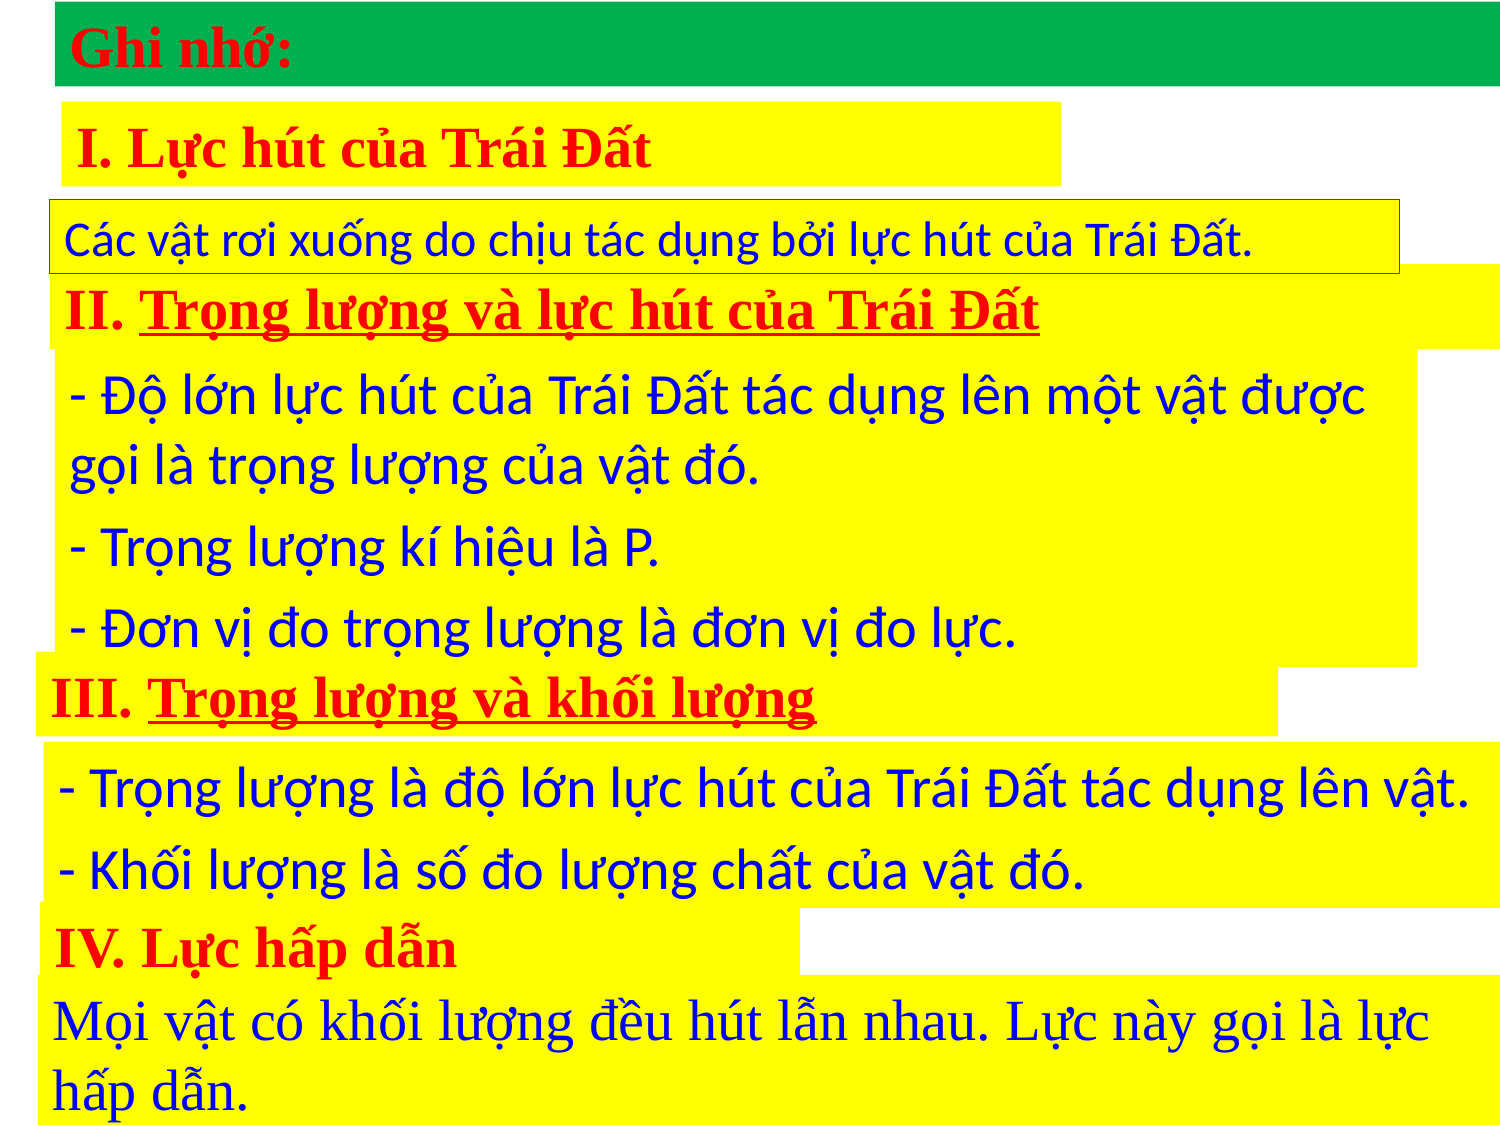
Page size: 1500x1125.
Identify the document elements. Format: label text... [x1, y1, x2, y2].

text_box - Trọng lượng là độ lớn lực hút của Trái Đất tác dụng lên vật. - Khối lượng là số đo lượng chất của vật đó. [43, 741, 1500, 909]
text_box - Độ lớn lực hút của Trái Đất tác dụng lên một vật được gọi là trọng lượng của vật đó. - Trọng lượng kí hiệu là P. - Đơn vị đo trọng lượng là đơn vị đo lực. [54, 348, 1418, 667]
text_box I. Lực hút của Trái Đất [61, 101, 1062, 187]
text_box Ghi nhớ: [54, 1, 1500, 87]
text_box Mọi vật có khối lượng đều hút lẫn nhau. Lực này gọi là lực hấp dẫn. [38, 974, 1500, 1125]
text_box II. Trọng lượng và lực hút của Trái Đất [50, 264, 1500, 349]
text_box IV. Lực hấp dẫn [40, 901, 800, 987]
text_box III. Trọng lượng và khối lượng [35, 651, 1279, 737]
text_box Các vật rơi xuống do chịu tác dụng bởi lực hút của Trái Đất. [49, 199, 1400, 274]
